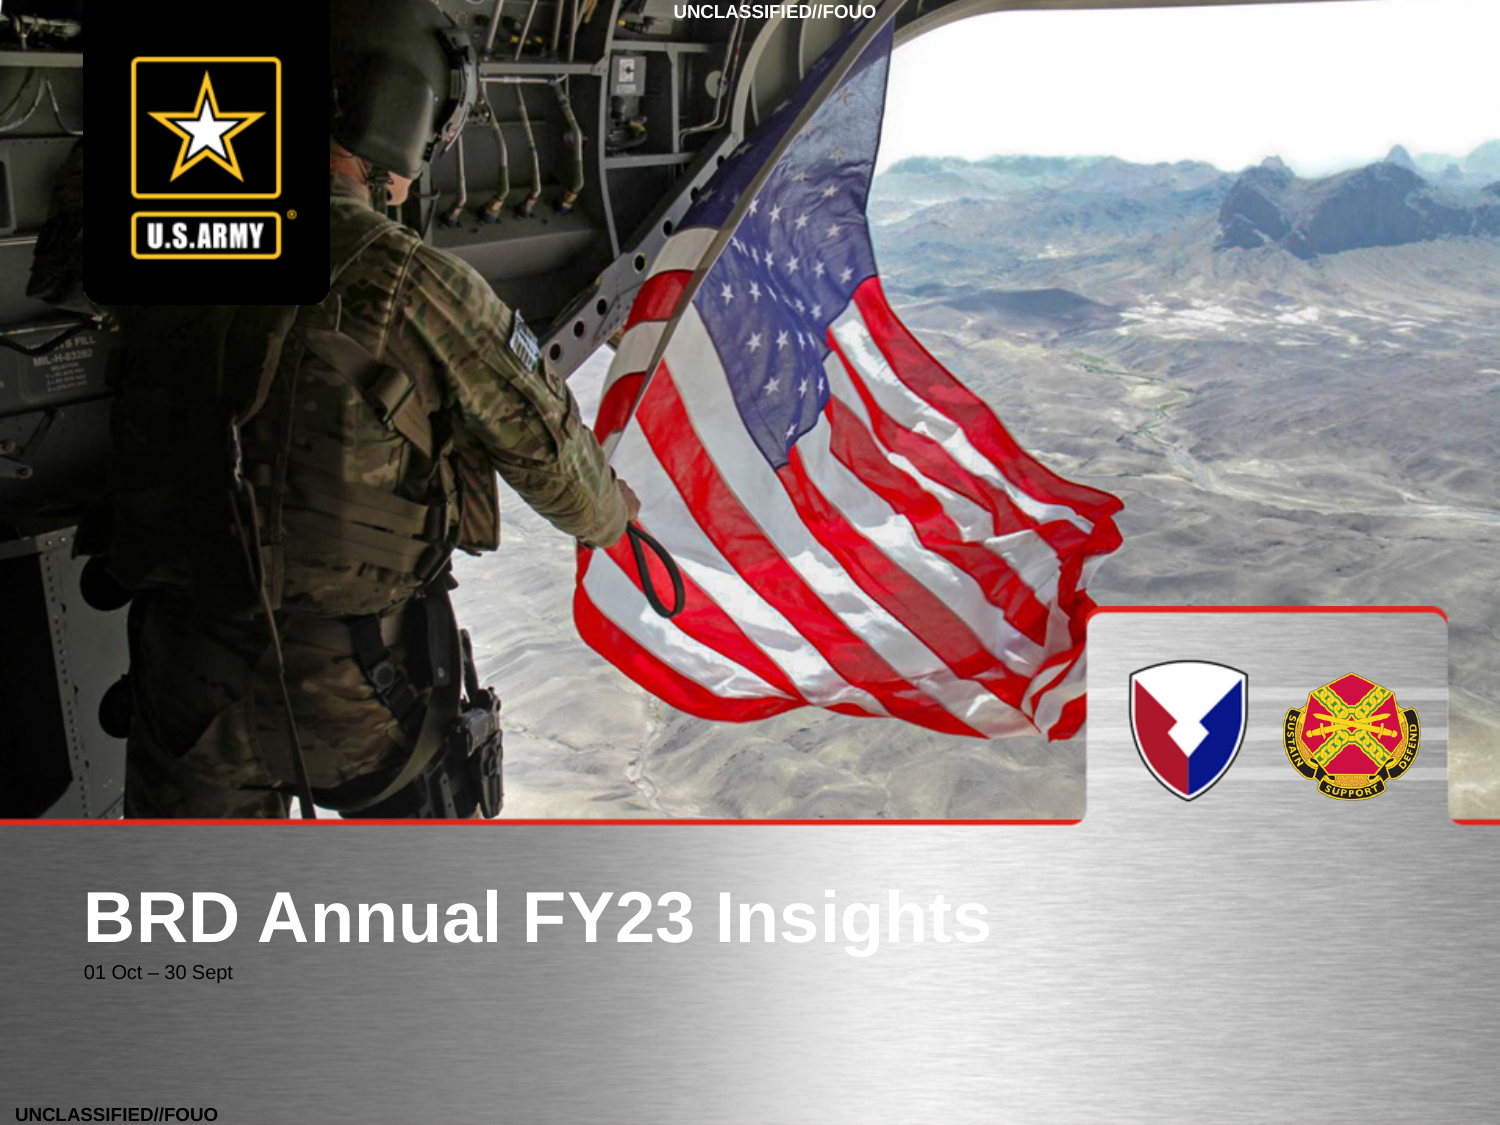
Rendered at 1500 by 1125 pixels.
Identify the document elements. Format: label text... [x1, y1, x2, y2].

list 01 Oct – 30 Sept ​ [83, 961, 1259, 1042]
title BRD Annual FY23 Insights [83, 879, 1259, 961]
picture [0, 0, 1500, 1125]
